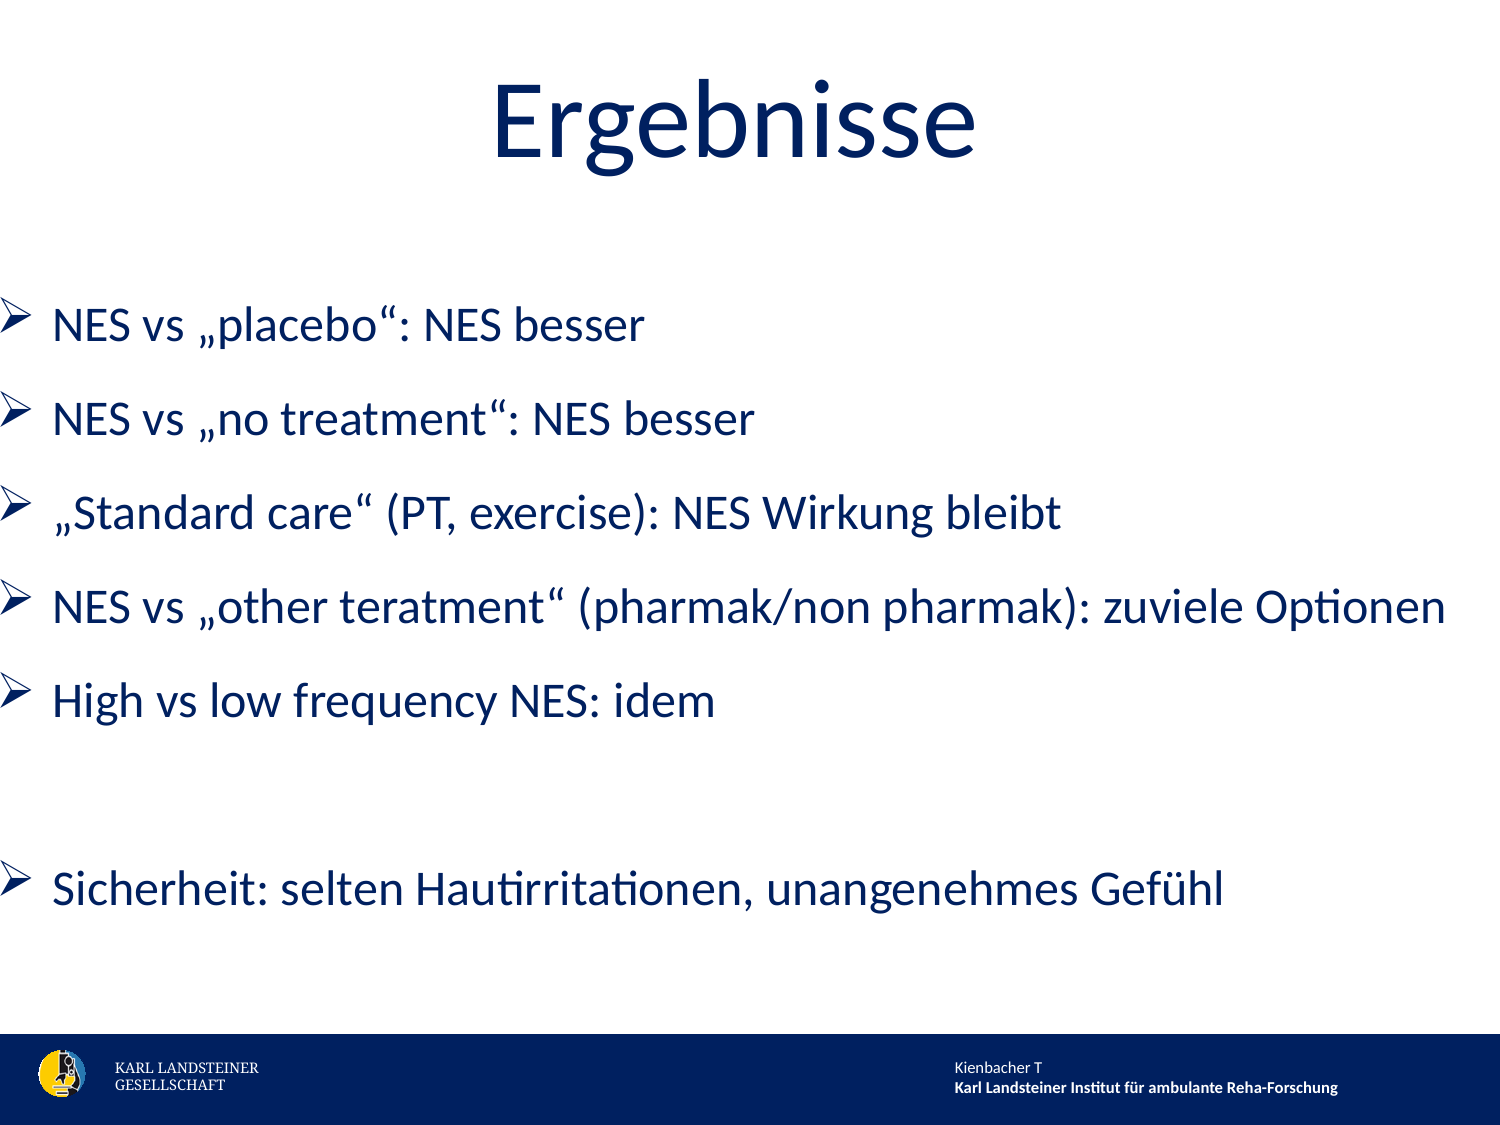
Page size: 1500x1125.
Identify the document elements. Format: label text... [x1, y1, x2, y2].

text_box Ergebnisse [0, 19, 1500, 207]
list NES vs „placebo“: NES besser NES vs „no treatment“: NES besser „Standard care“ (PT, exercise): NES Wirkung bleibt NES vs „other teratment“ (pharmak/non pharmak): zuviele Optionen High vs low frequency NES: idem Sicherheit: selten Hautirritationen, unangenehmes Gefühl [0, 290, 1500, 892]
picture [38, 1050, 86, 1097]
